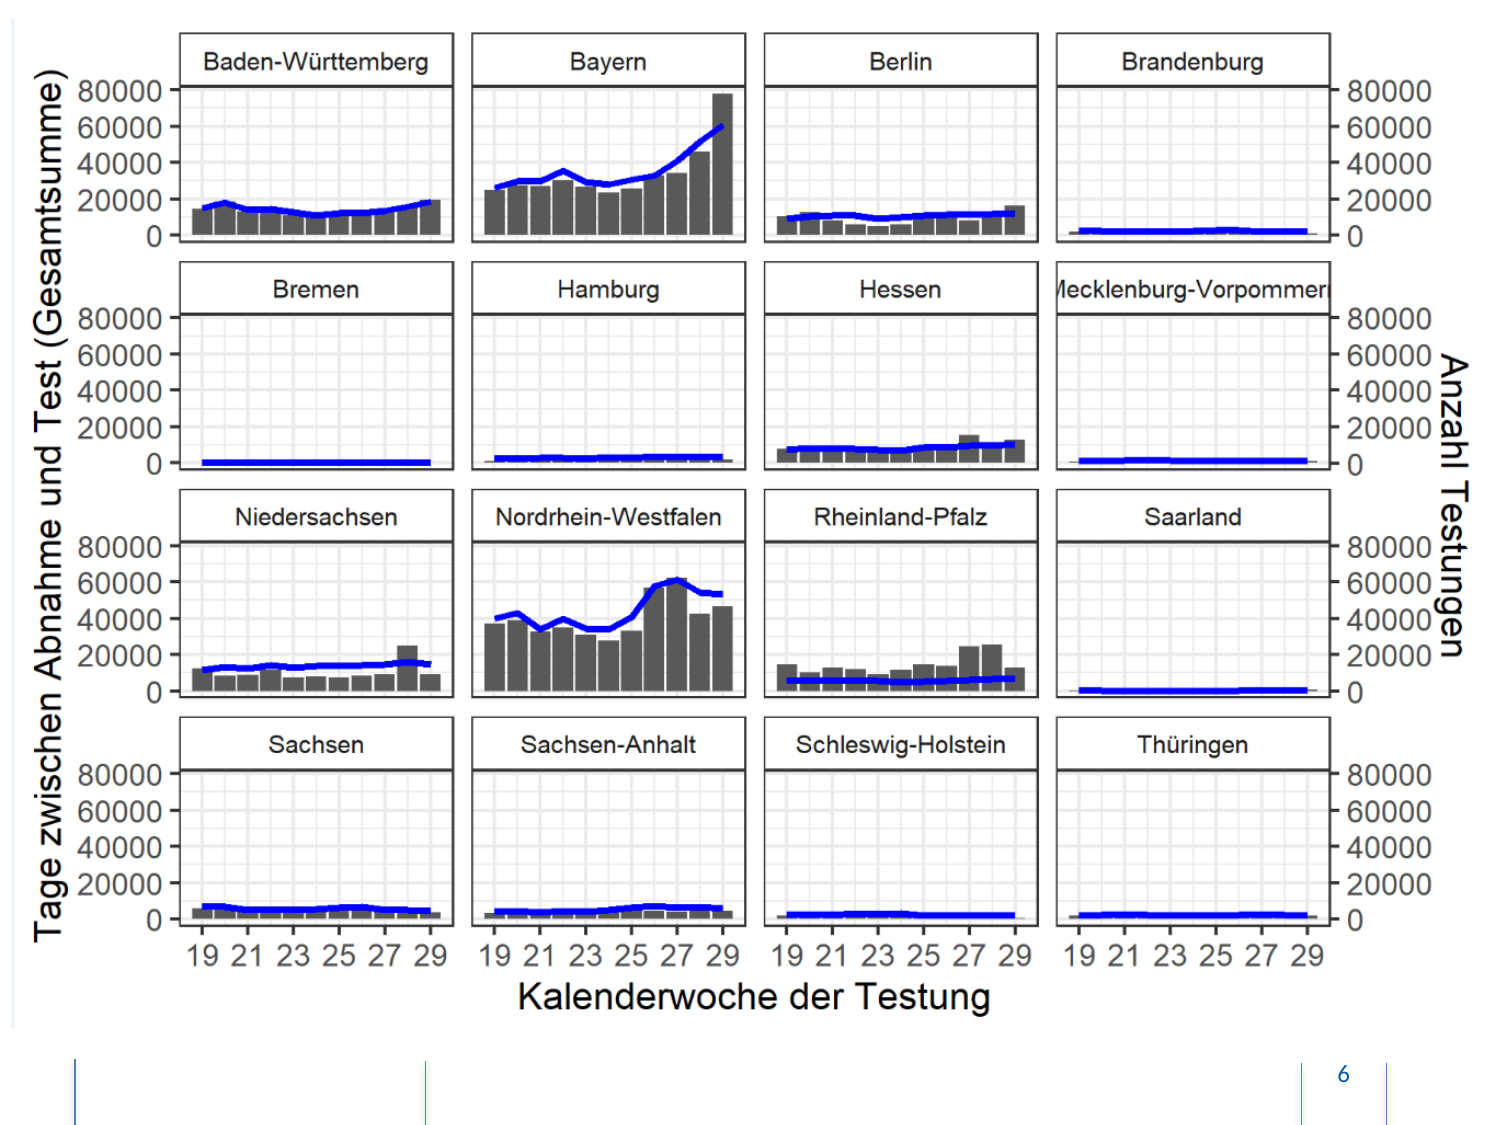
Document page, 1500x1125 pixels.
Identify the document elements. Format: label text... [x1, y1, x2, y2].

slide_number 6 [1302, 1042, 1385, 1103]
picture [11, 18, 1495, 1028]
